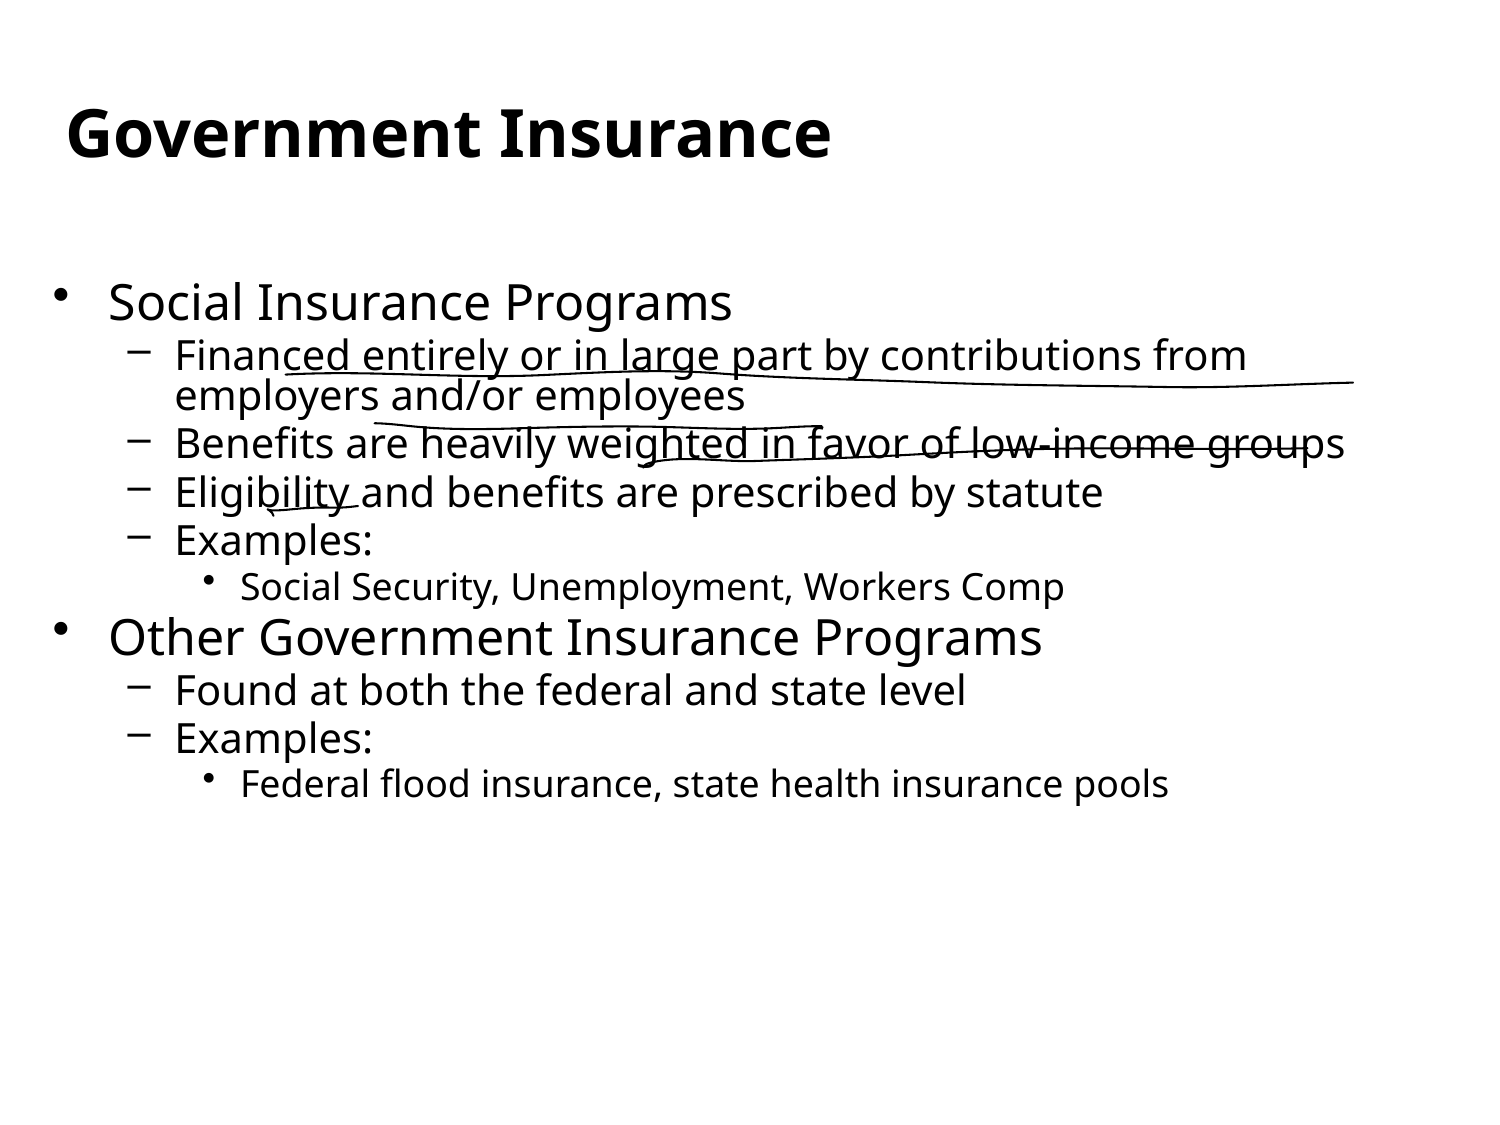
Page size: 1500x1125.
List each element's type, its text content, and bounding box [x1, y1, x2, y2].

title Government Insurance [50, 49, 1463, 213]
list Social Insurance Programs Financed entirely or in large part by contributions from employers and/or employees Benefits are heavily weighted in favor of low-income groups Eligibility and benefits are prescribed by statute Examples: Social Security, Unemployment, Workers Comp Other Government Insurance Programs Found at both the federal and state level Examples: Federal flood insurance, state health insurance pools [37, 275, 1425, 1038]
